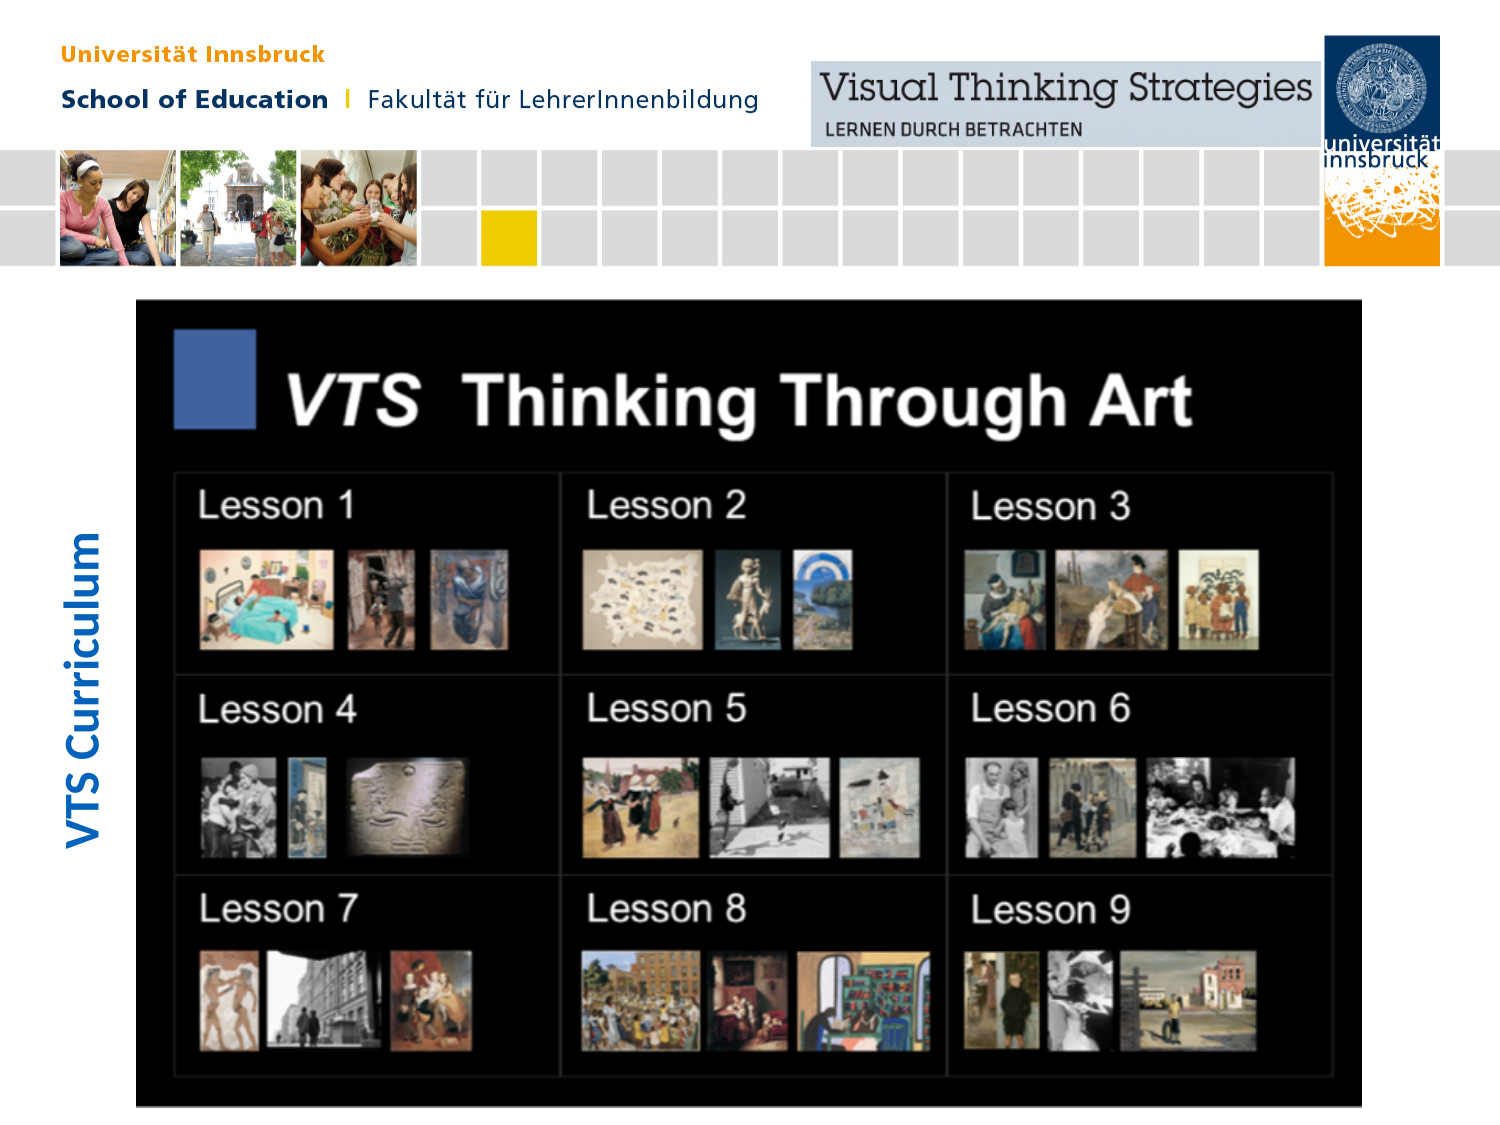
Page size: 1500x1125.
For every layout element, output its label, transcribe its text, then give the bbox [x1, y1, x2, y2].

text_box VTS Curriculum [41, 517, 116, 865]
picture [0, 0, 1500, 1125]
